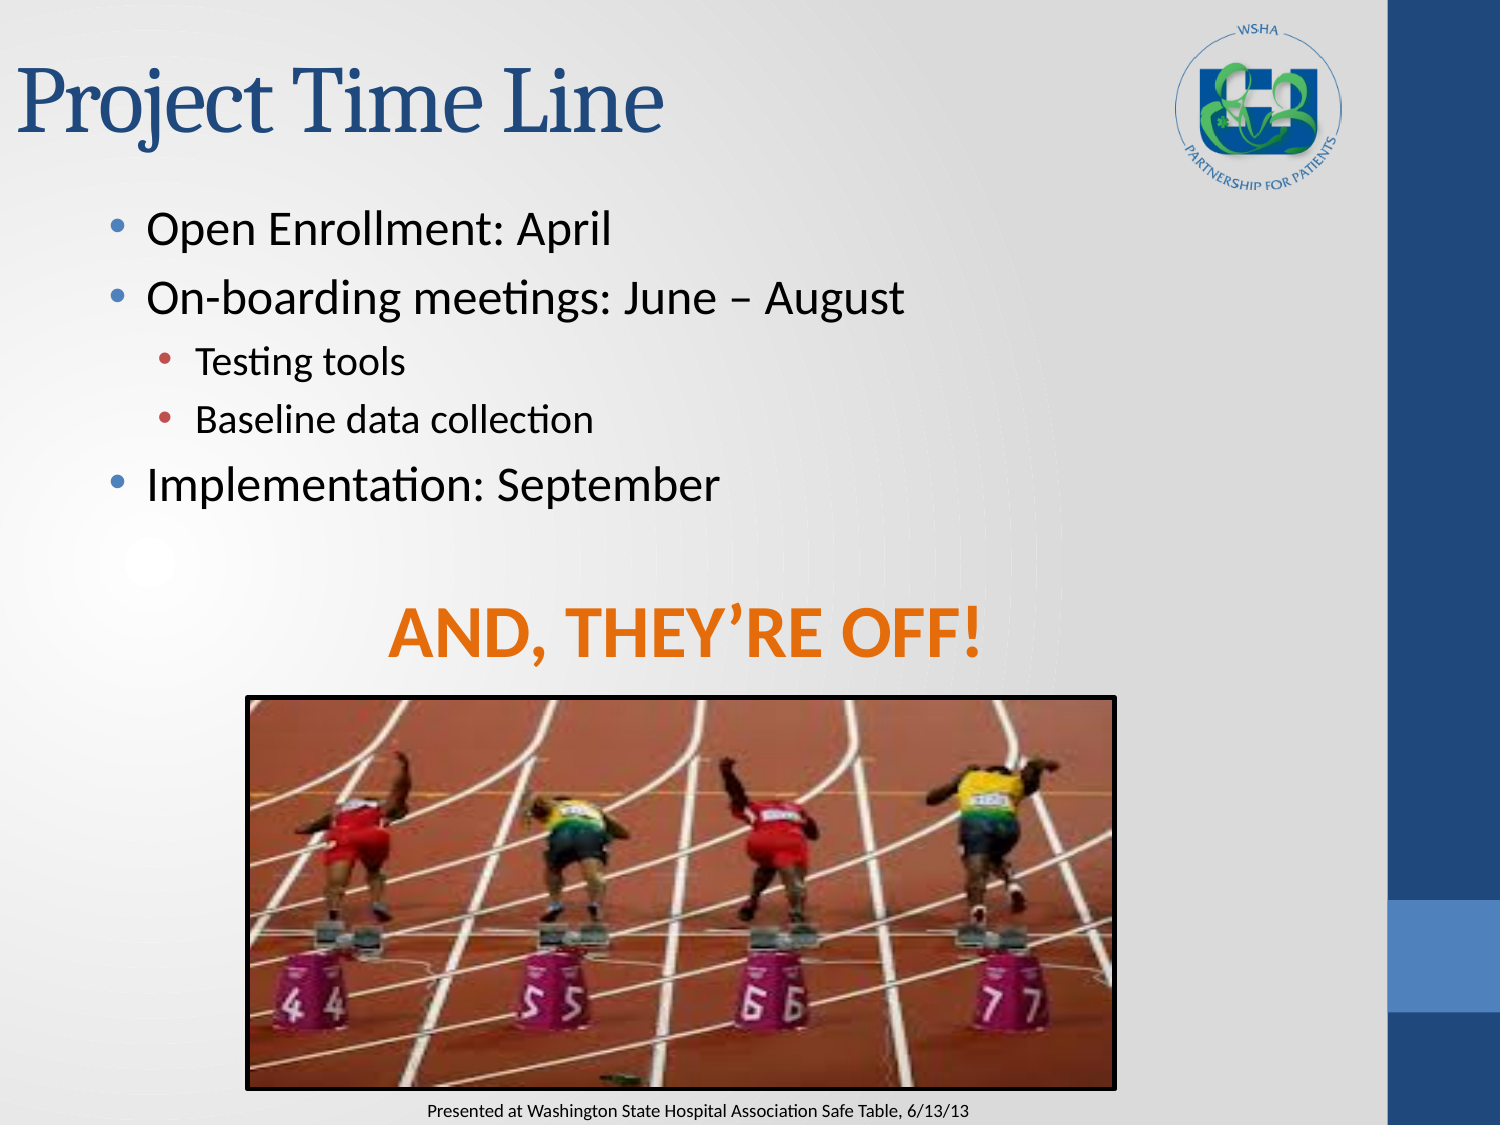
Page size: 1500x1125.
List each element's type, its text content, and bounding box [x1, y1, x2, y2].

list Open Enrollment: April On-boarding meetings: June – August Testing tools Baseline data collection Implementation: September [75, 187, 1325, 1050]
title Project Time Line [0, 0, 1250, 188]
text_box AND, THEY’RE OFF! [75, 574, 1300, 680]
picture [1174, 24, 1343, 191]
text_box Presented at Washington State Hospital Association Safe Table, 6/13/13 [412, 1094, 1113, 1125]
picture [249, 699, 1113, 1088]
